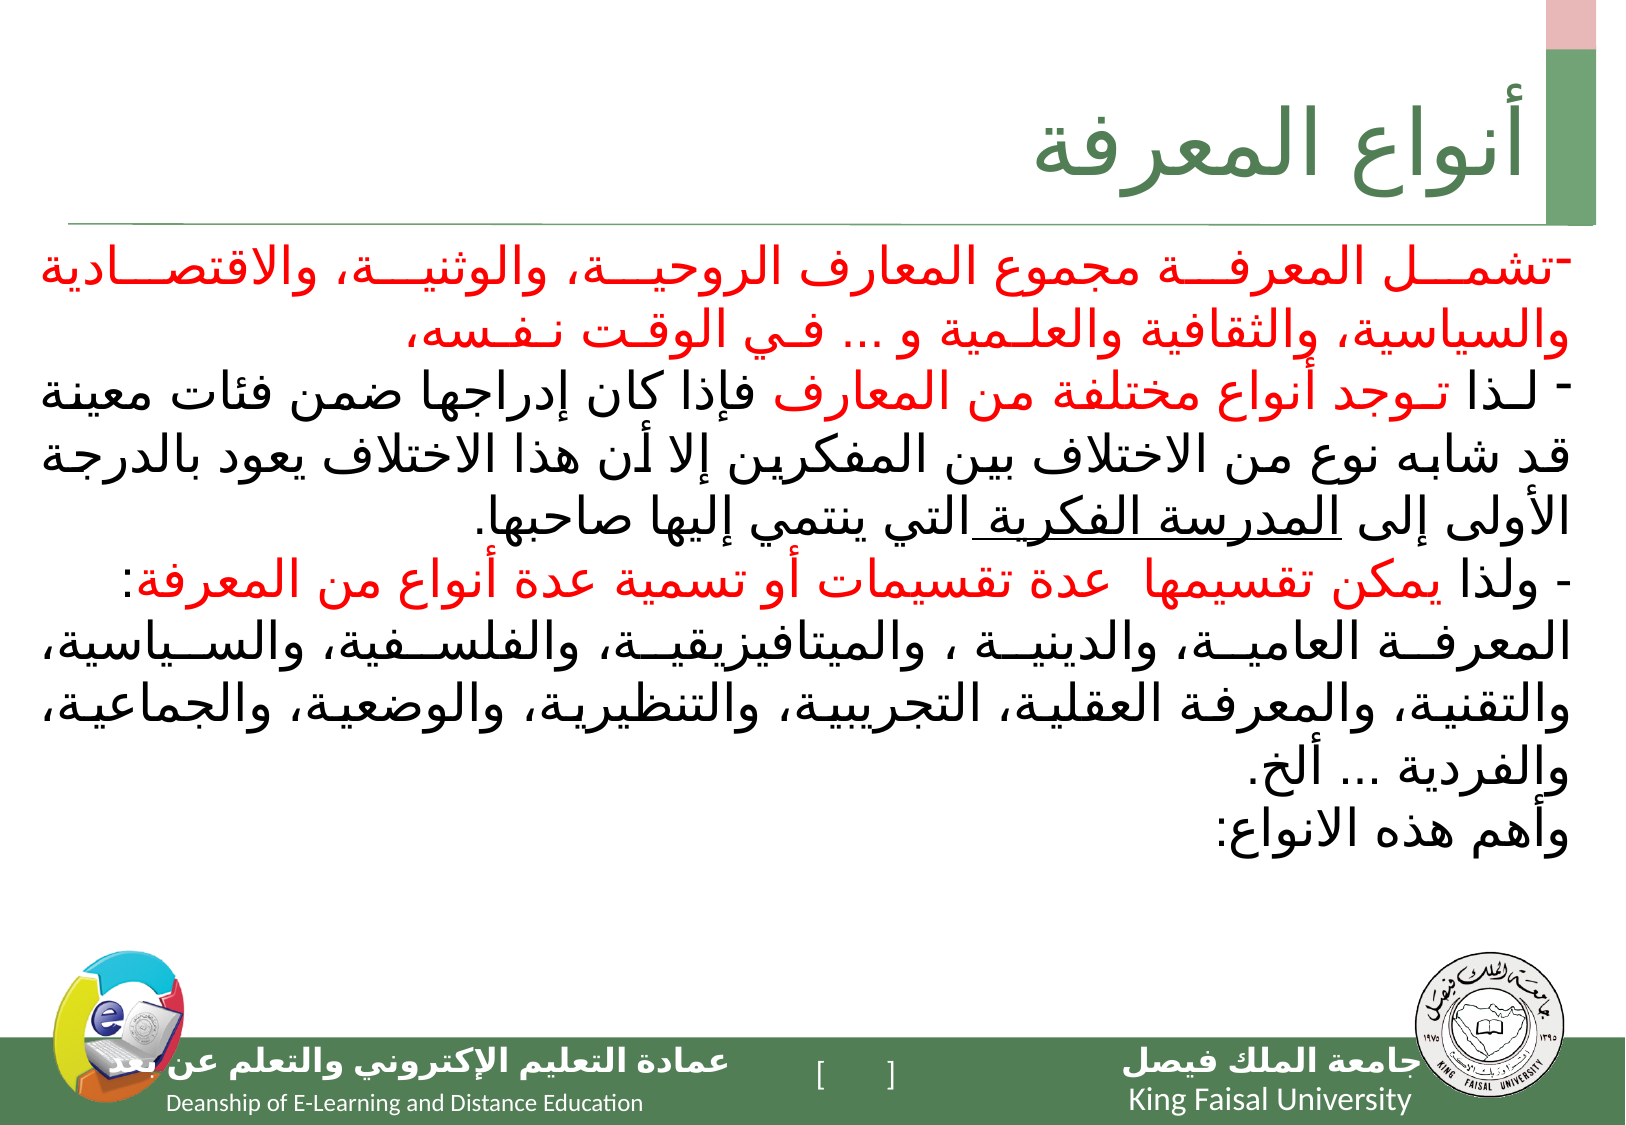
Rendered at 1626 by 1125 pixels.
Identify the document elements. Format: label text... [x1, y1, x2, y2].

title أنواع المعرفة [80, 44, 1544, 224]
picture [50, 1006, 188, 1104]
picture [1412, 1006, 1567, 1100]
list تشمل المعرفة مجموع المعارف الروحية، والوثنية، والاقتصادية والسياسية، والثقافية والعلـمية و ... فـي الوقـت نـفـسه، لـذا تـوجد أنواع مختلفة من المعارف فإذا كان إدراجها ضمن فئات معينة قد شابه نوع من الاختلاف بين المفكرين إلا أن هذا الاختلاف يعود بالدرجة الأولى إلى المدرسة الفكرية التي ينتمي إليها صاحبها. - ولذا يمكن تقسيمها عدة تقسيمات أو تسمية عدة أنواع من المعرفة: المعرفة العامية، والدينية ، والميتافيزيقية، والفلسفية، والسياسية، والتقنية، والمعرفة العقلية، التجريبية، والتنظيرية، والوضعية، والجماعية، والفردية ... ألخ. وأهم هذه الانواع: [24, 224, 1588, 1006]
picture [170, 1097, 178, 1104]
